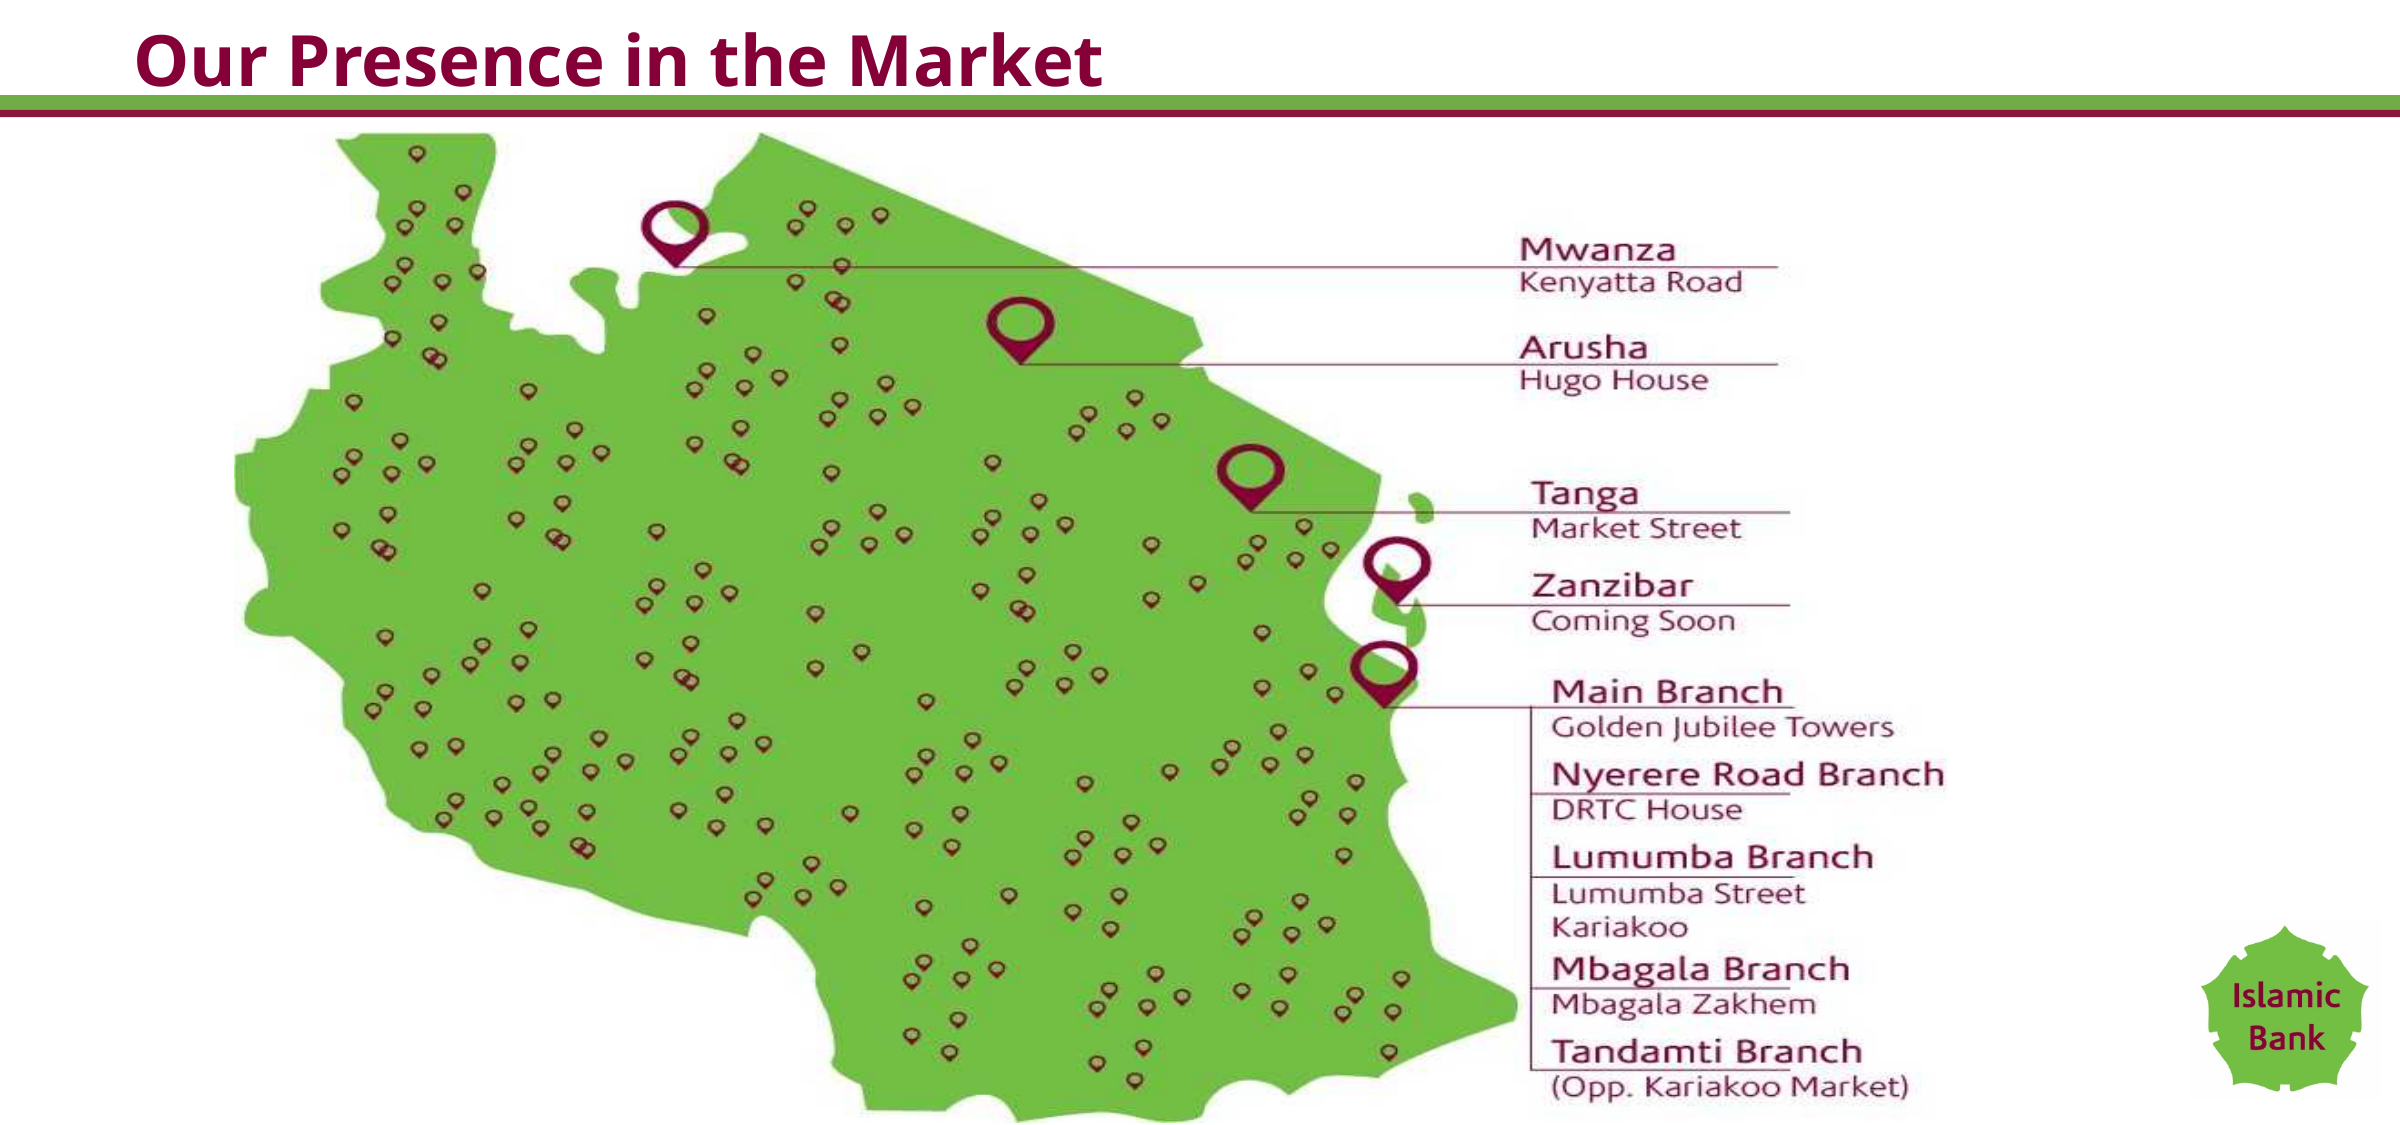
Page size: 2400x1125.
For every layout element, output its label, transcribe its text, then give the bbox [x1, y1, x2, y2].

title Our Presence in the Market [118, 28, 1469, 99]
picture [234, 132, 1947, 1123]
picture [2189, 918, 2381, 1100]
